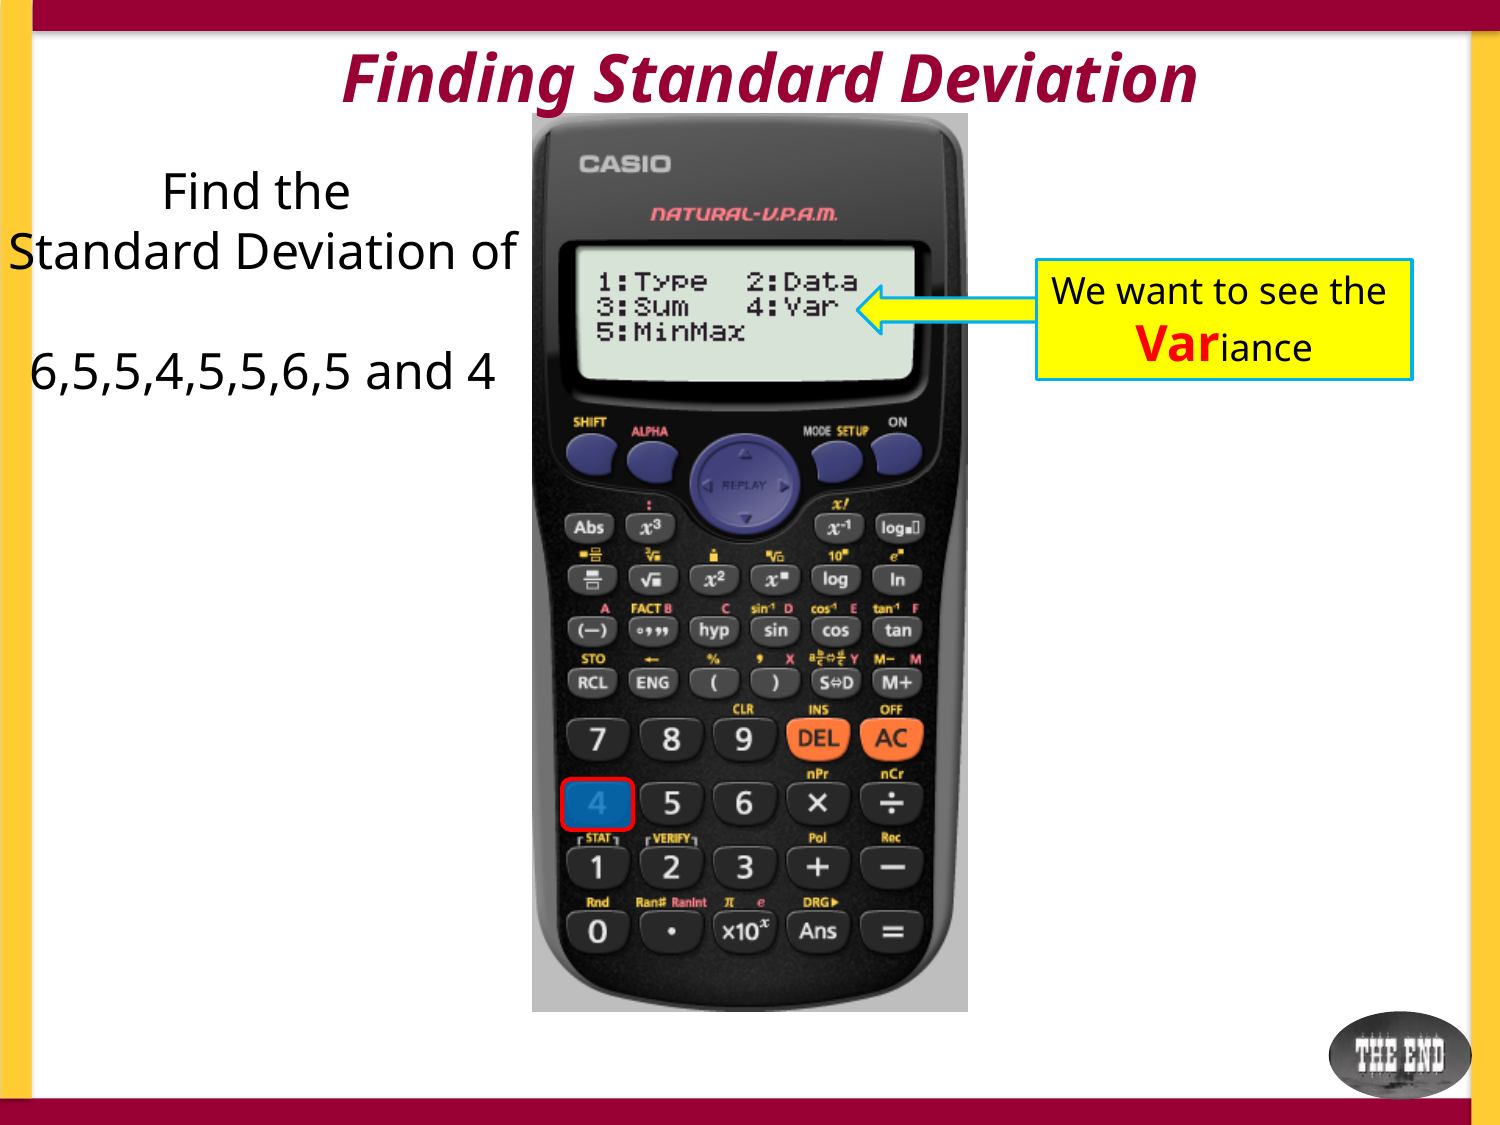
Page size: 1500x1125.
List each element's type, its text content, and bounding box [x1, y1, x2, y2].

text_box We want to see the Variance [1036, 259, 1413, 380]
picture [531, 112, 969, 1012]
text_box Find the Standard Deviation of 6,5,5,4,5,5,6,5 and 4 [0, 152, 526, 408]
text_box Finding Standard Deviation [35, 28, 1500, 123]
picture [861, 292, 969, 328]
text_box [974, 295, 1036, 325]
picture [1328, 1011, 1472, 1100]
